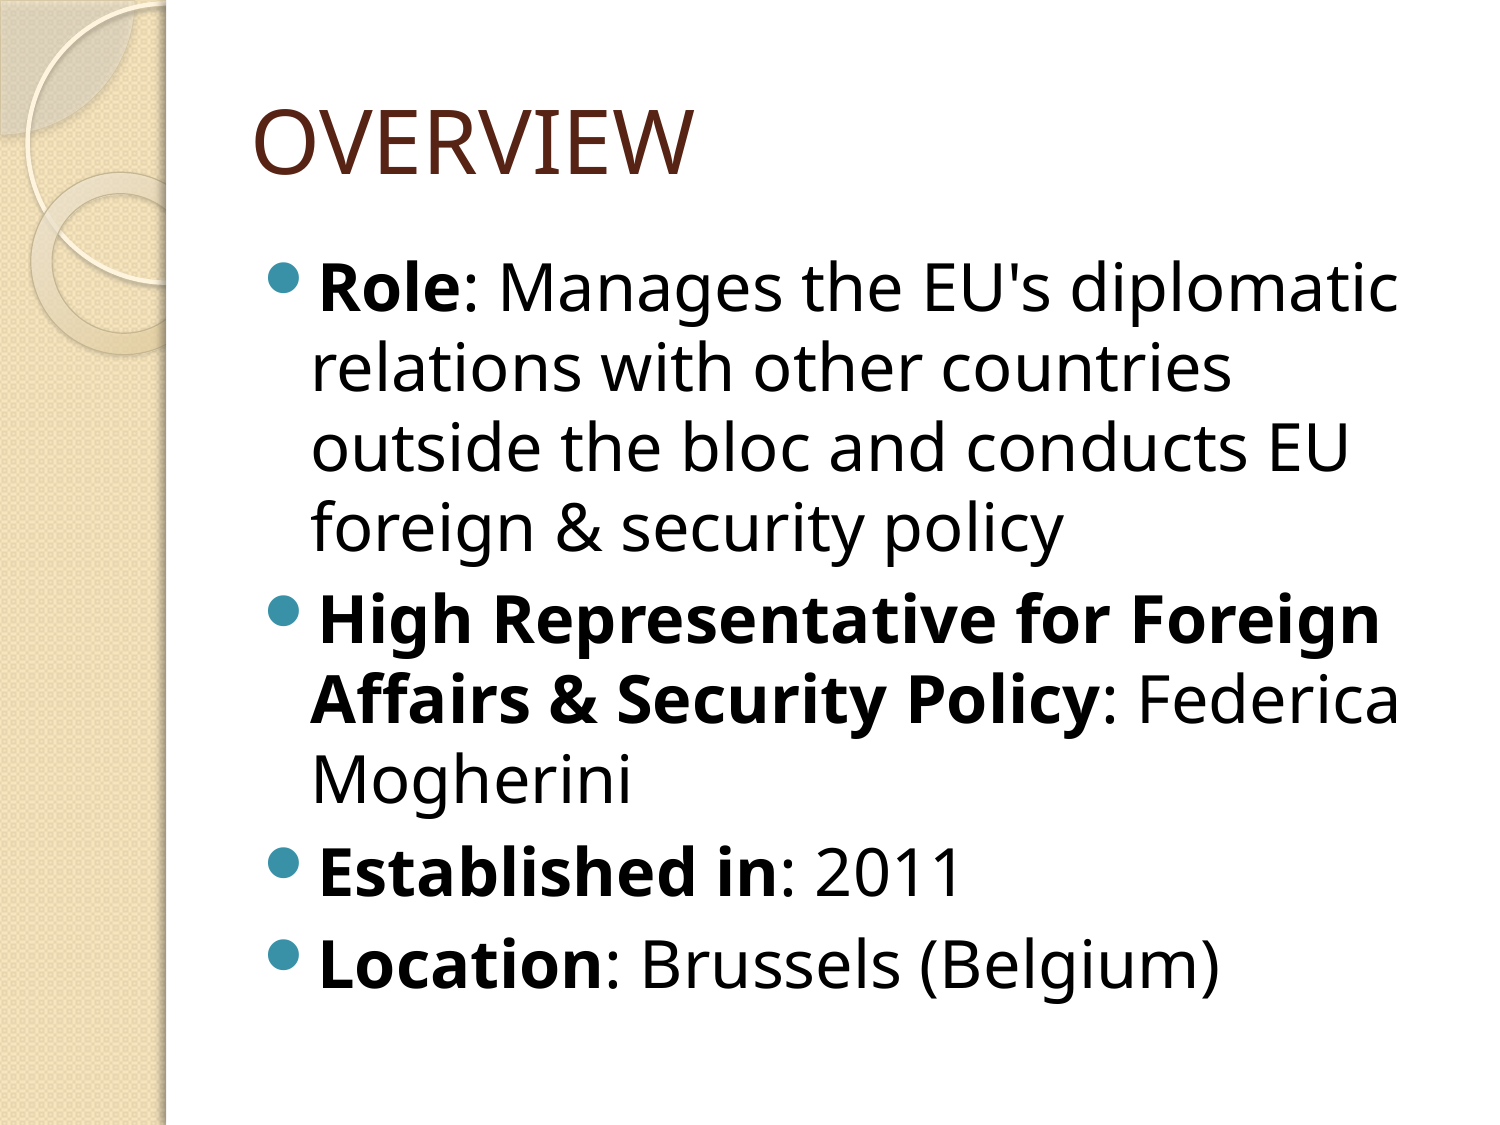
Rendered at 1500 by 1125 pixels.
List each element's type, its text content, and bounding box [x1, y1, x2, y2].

title OVERVIEW [235, 45, 1466, 233]
list Role: Manages the EU's diplomatic relations with other countries outside the bloc and conducts EU foreign & security policy High Representative for Foreign Affairs & Security Policy: Federica Mogherini Established in: 2011 Location: Brussels (Belgium) [235, 237, 1466, 1025]
